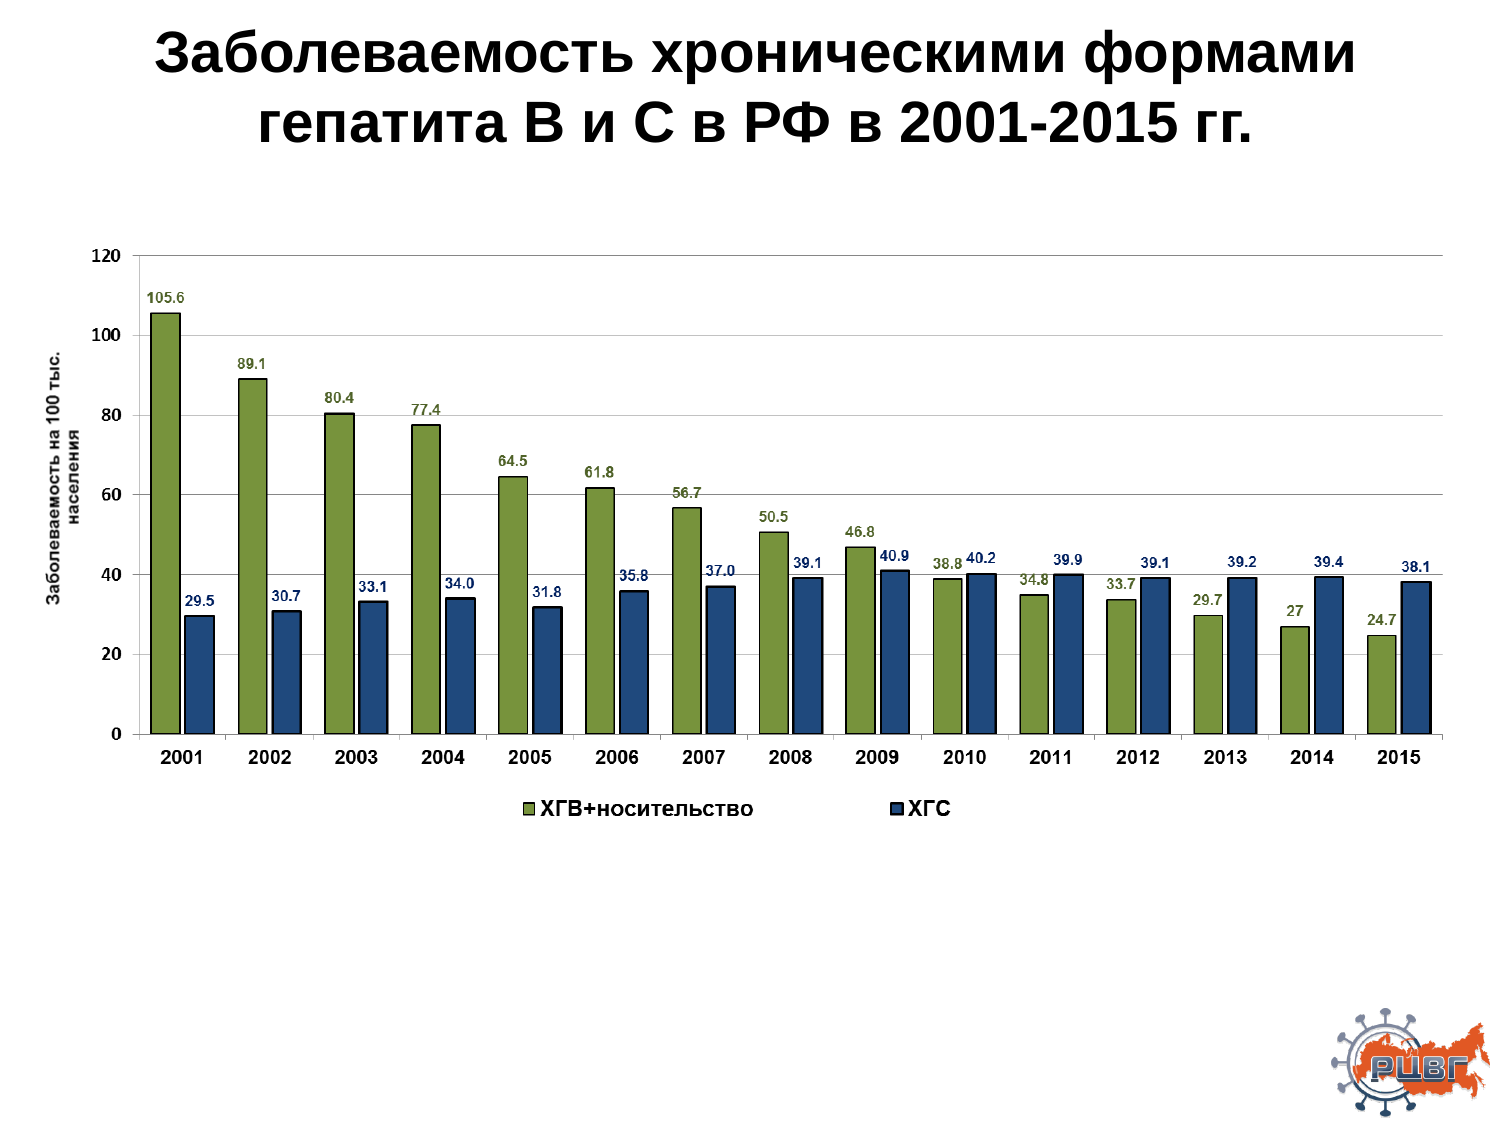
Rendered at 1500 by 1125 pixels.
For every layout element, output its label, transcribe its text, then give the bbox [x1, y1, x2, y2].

picture [1331, 1008, 1490, 1118]
picture [35, 243, 1500, 835]
text_box Заболеваемость хроническими формами гепатита В и С в РФ в 2001-2015 гг. [53, 19, 1459, 149]
